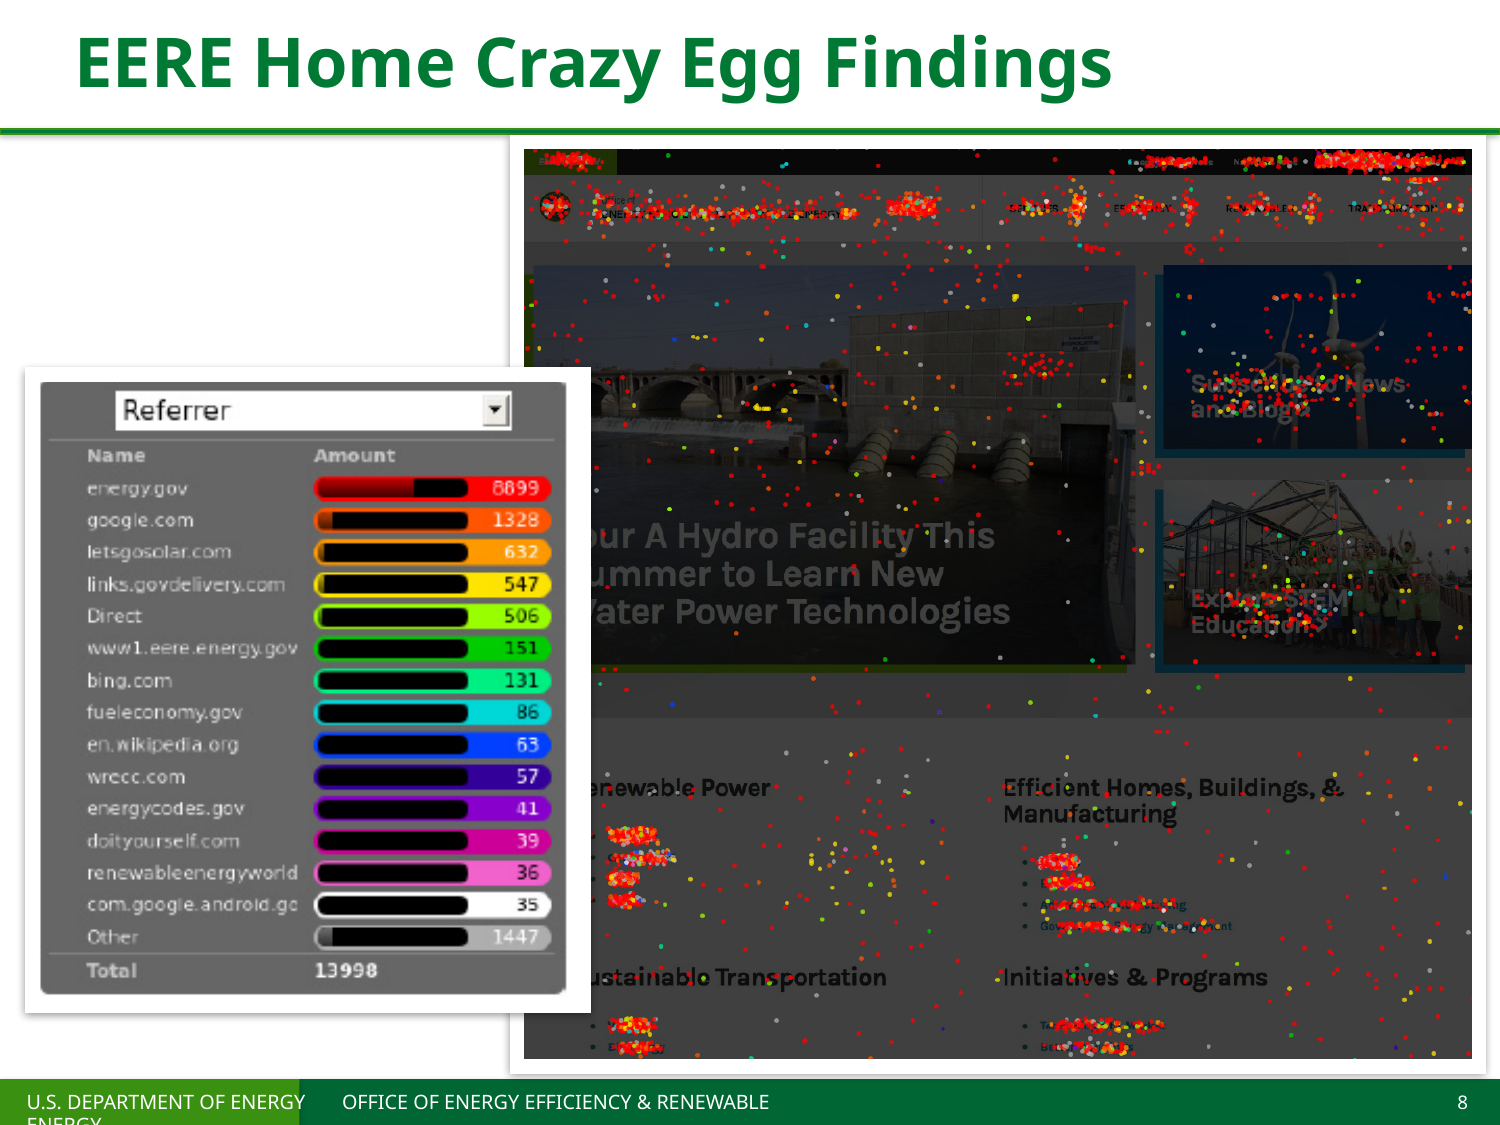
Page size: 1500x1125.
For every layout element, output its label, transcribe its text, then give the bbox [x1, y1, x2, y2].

picture [39, 149, 1472, 1060]
title EERE Home Crazy Egg Findings [59, 0, 1491, 128]
